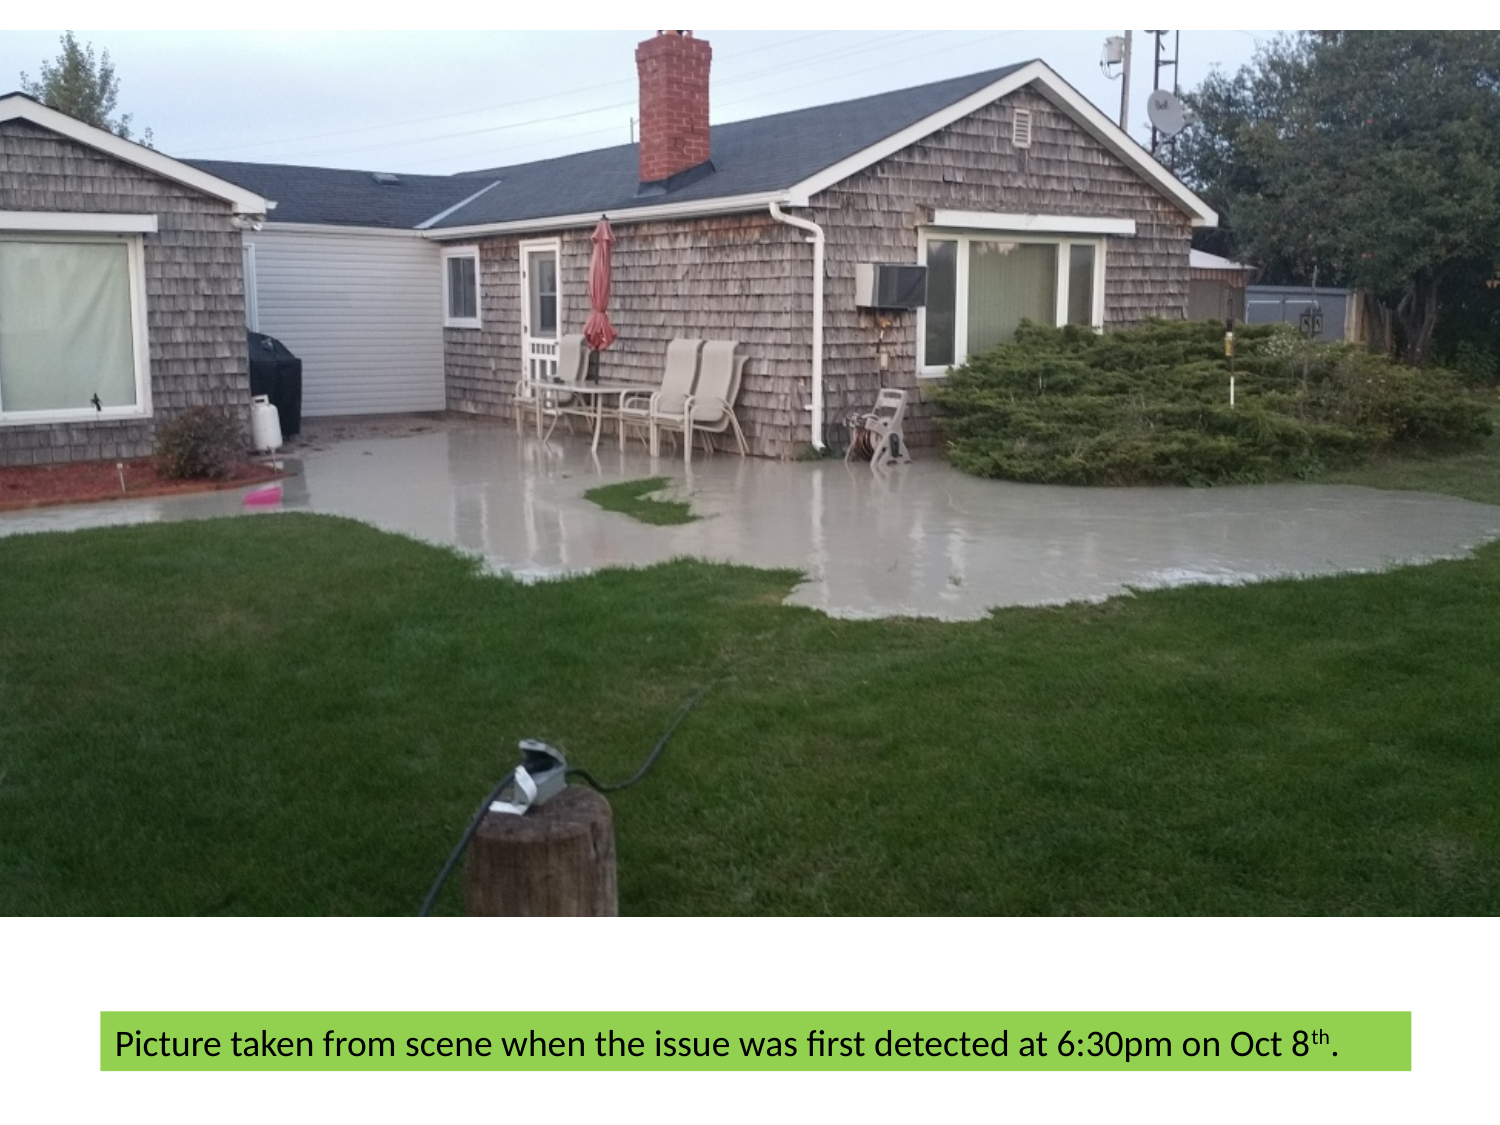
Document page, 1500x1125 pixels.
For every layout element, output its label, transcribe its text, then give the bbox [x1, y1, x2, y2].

text_box Picture taken from scene when the issue was first detected at 6:30pm on Oct 8th. [100, 1011, 1412, 1072]
picture [0, 30, 1500, 918]
